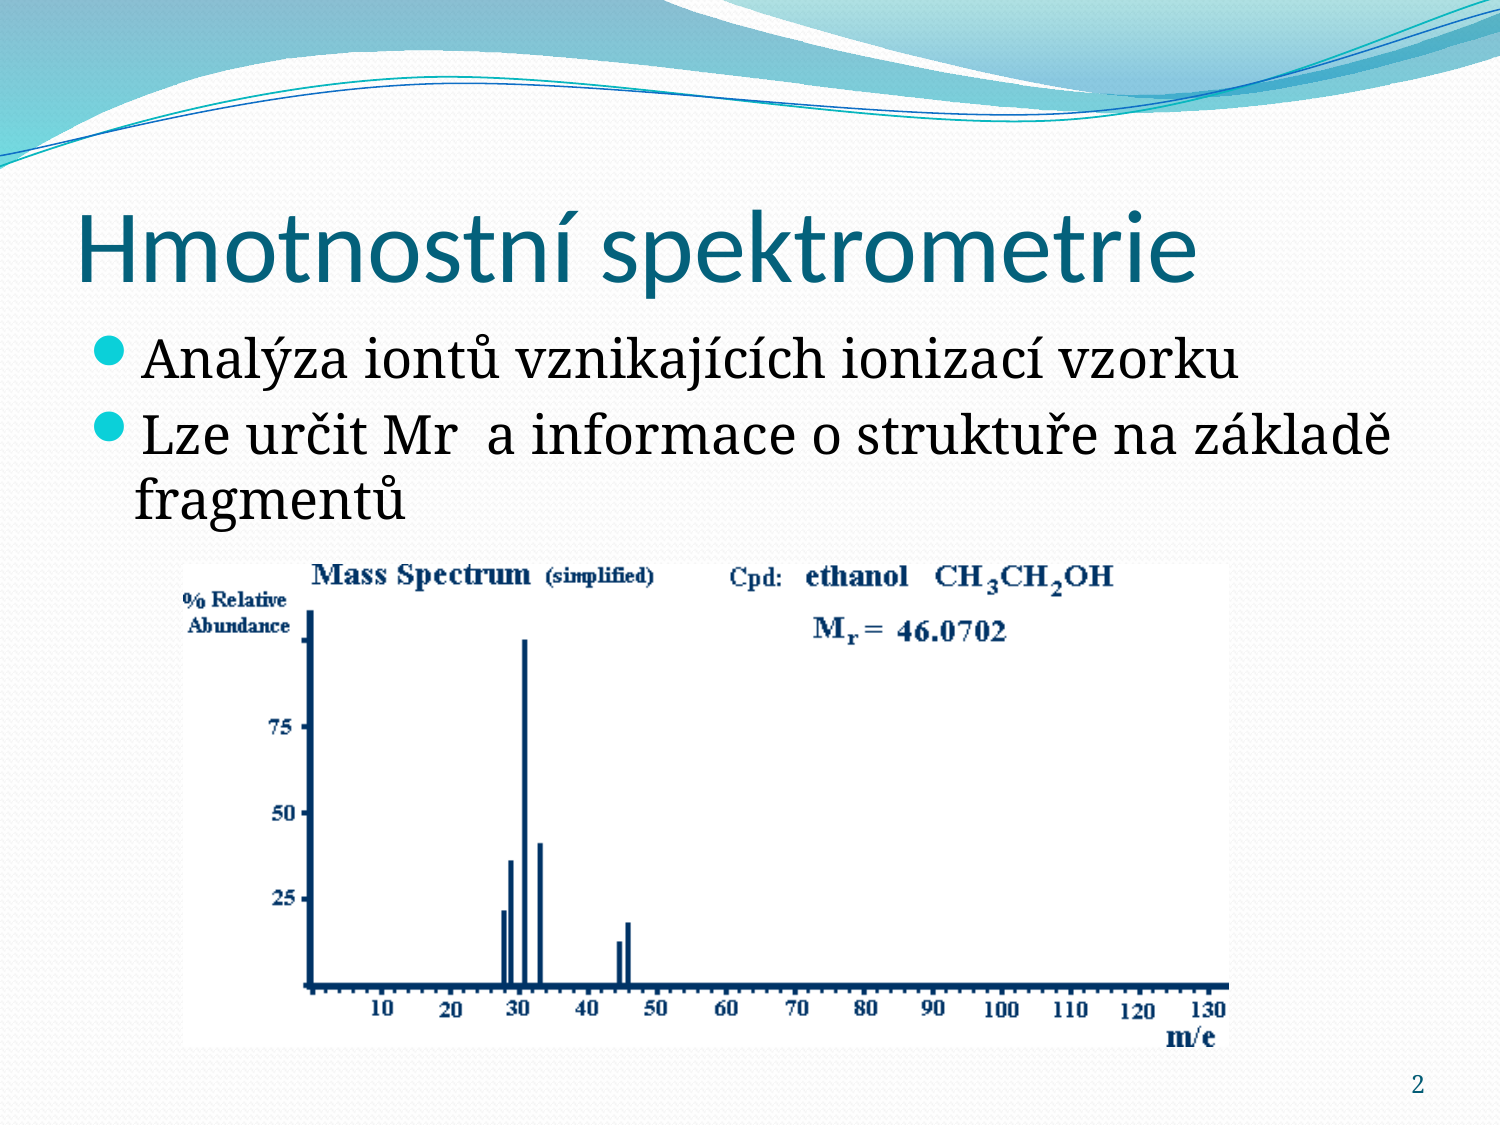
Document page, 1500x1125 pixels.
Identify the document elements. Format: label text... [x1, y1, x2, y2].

title 1H NMR chemické posuny [175, 565, 182, 1038]
slide_number 2 [1299, 1042, 1425, 1103]
title Hmotnostní spektrometrie [75, 115, 1425, 303]
list Analýza iontů vznikajících ionizací vzorku Lze určit Mr a informace o struktuře na základě fragmentů [75, 317, 1425, 1038]
picture [182, 564, 1229, 1048]
title 1H NMR chemické posuny [1229, 566, 1235, 1038]
